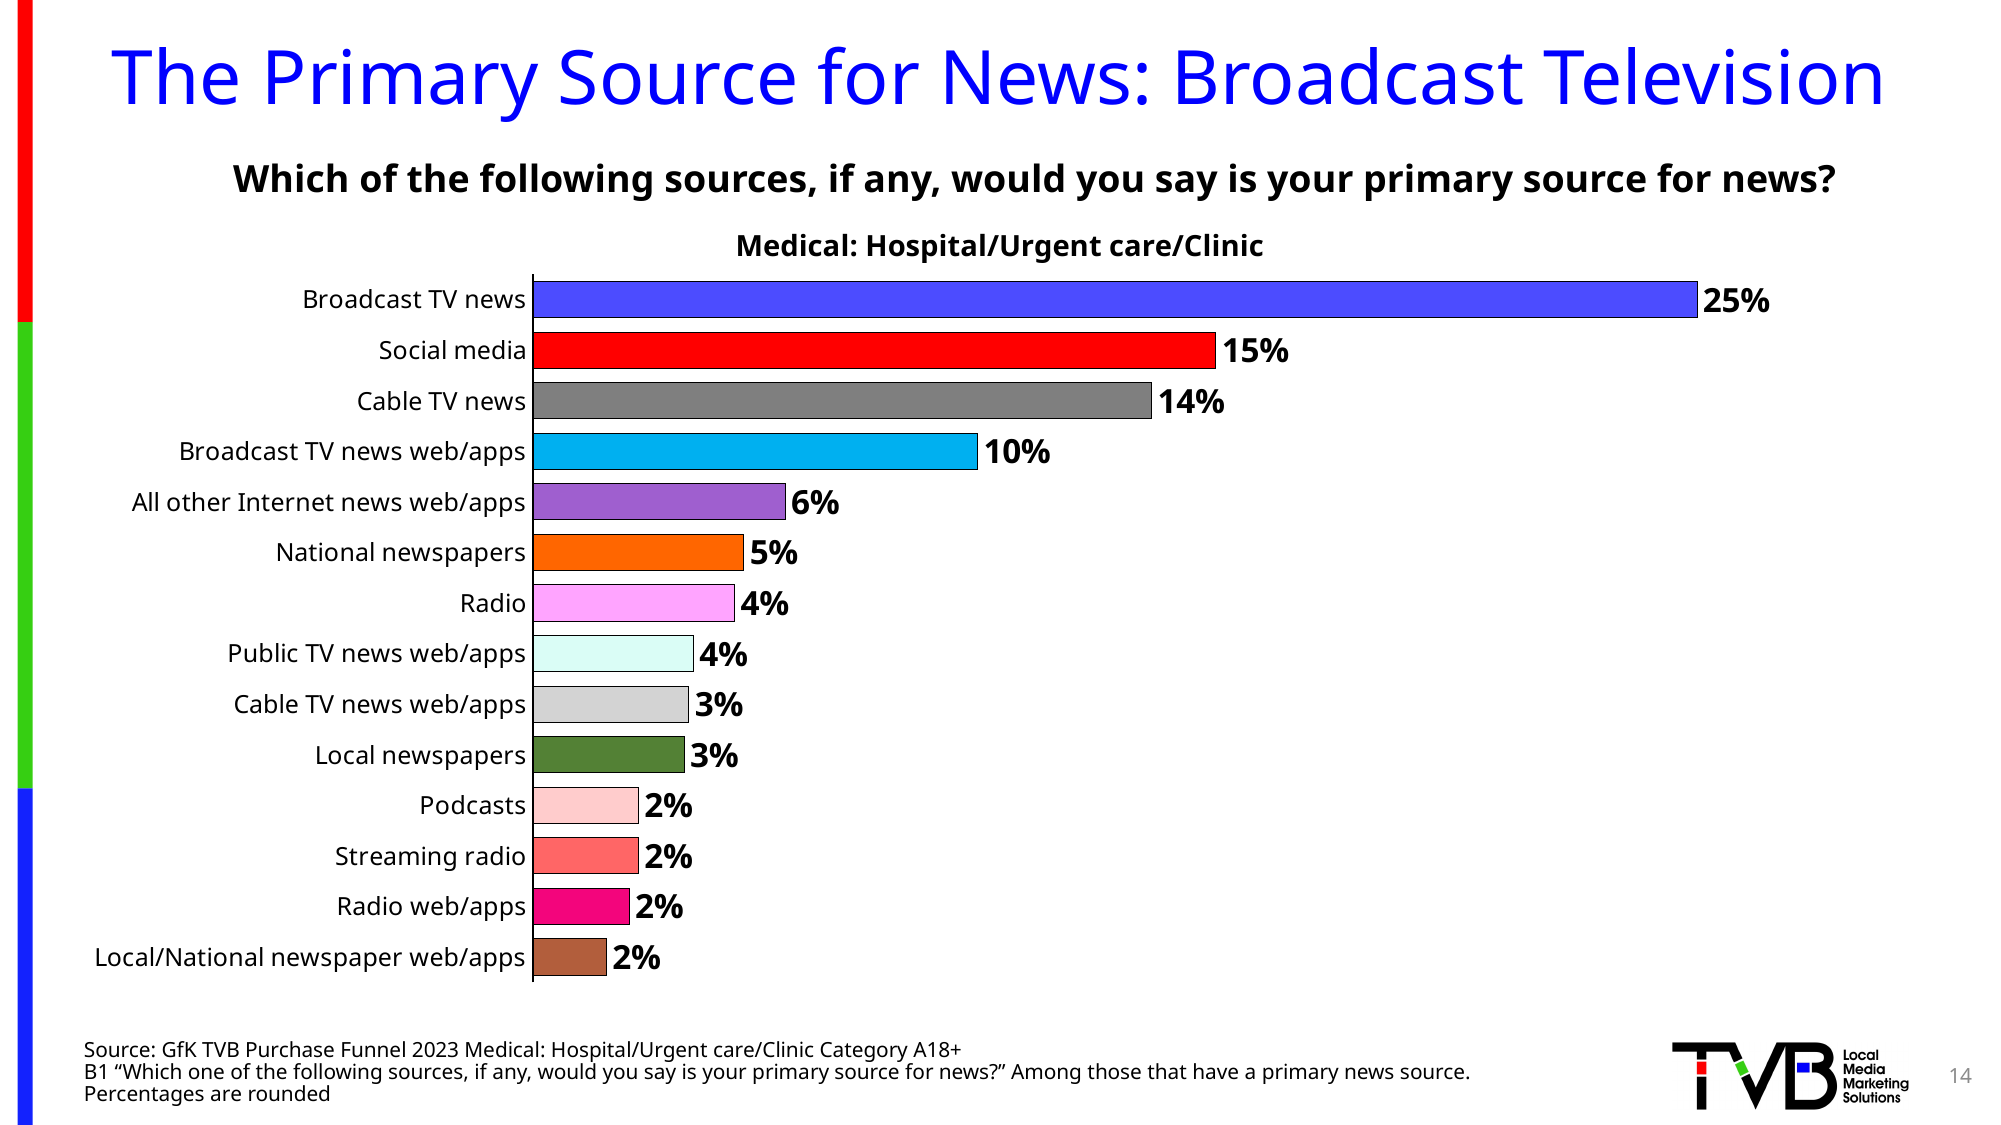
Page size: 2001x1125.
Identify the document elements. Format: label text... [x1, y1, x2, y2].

chart [37, 205, 1988, 1012]
text_box Which of the following sources, if any, would you say is your primary source for news? [218, 147, 1853, 201]
title The Primary Source for News: Broadcast Television [68, 32, 1932, 130]
picture [1672, 1042, 1909, 1110]
list Source: GfK TVB Purchase Funnel 2023 Medical: Hospital/Urgent care/Clinic Category A18+ B1 “Which one of the following sources, if any, would you say is your primary source for news?” Among those that have a primary news source. Percentages are rounded [68, 1030, 1487, 1114]
slide_number 14 [1824, 1046, 1988, 1107]
